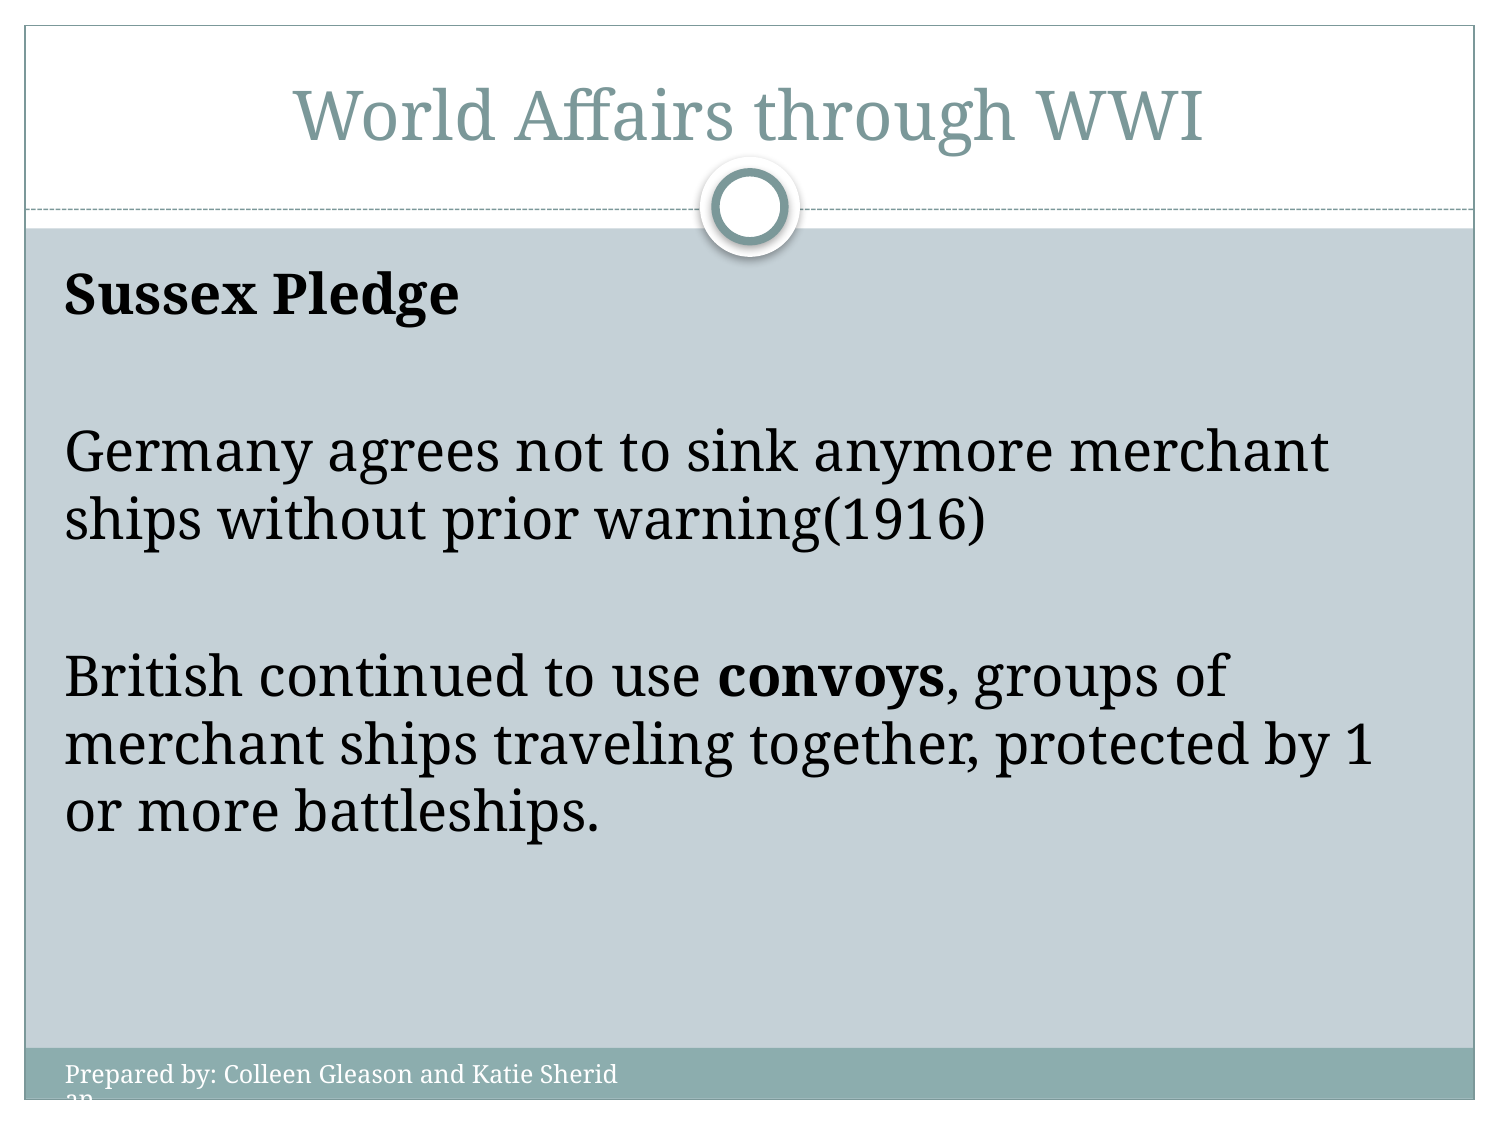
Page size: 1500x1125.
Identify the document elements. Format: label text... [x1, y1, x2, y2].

title World Affairs through WWI [49, 37, 1450, 162]
list Sussex Pledge Germany agrees not to sink anymore merchant ships without prior warning(1916) British continued to use convoys, groups of merchant ships traveling together, protected by 1 or more battleships. [49, 250, 1445, 1001]
footer Prepared by: Colleen Gleason and Katie Sheridan [50, 1051, 638, 1112]
